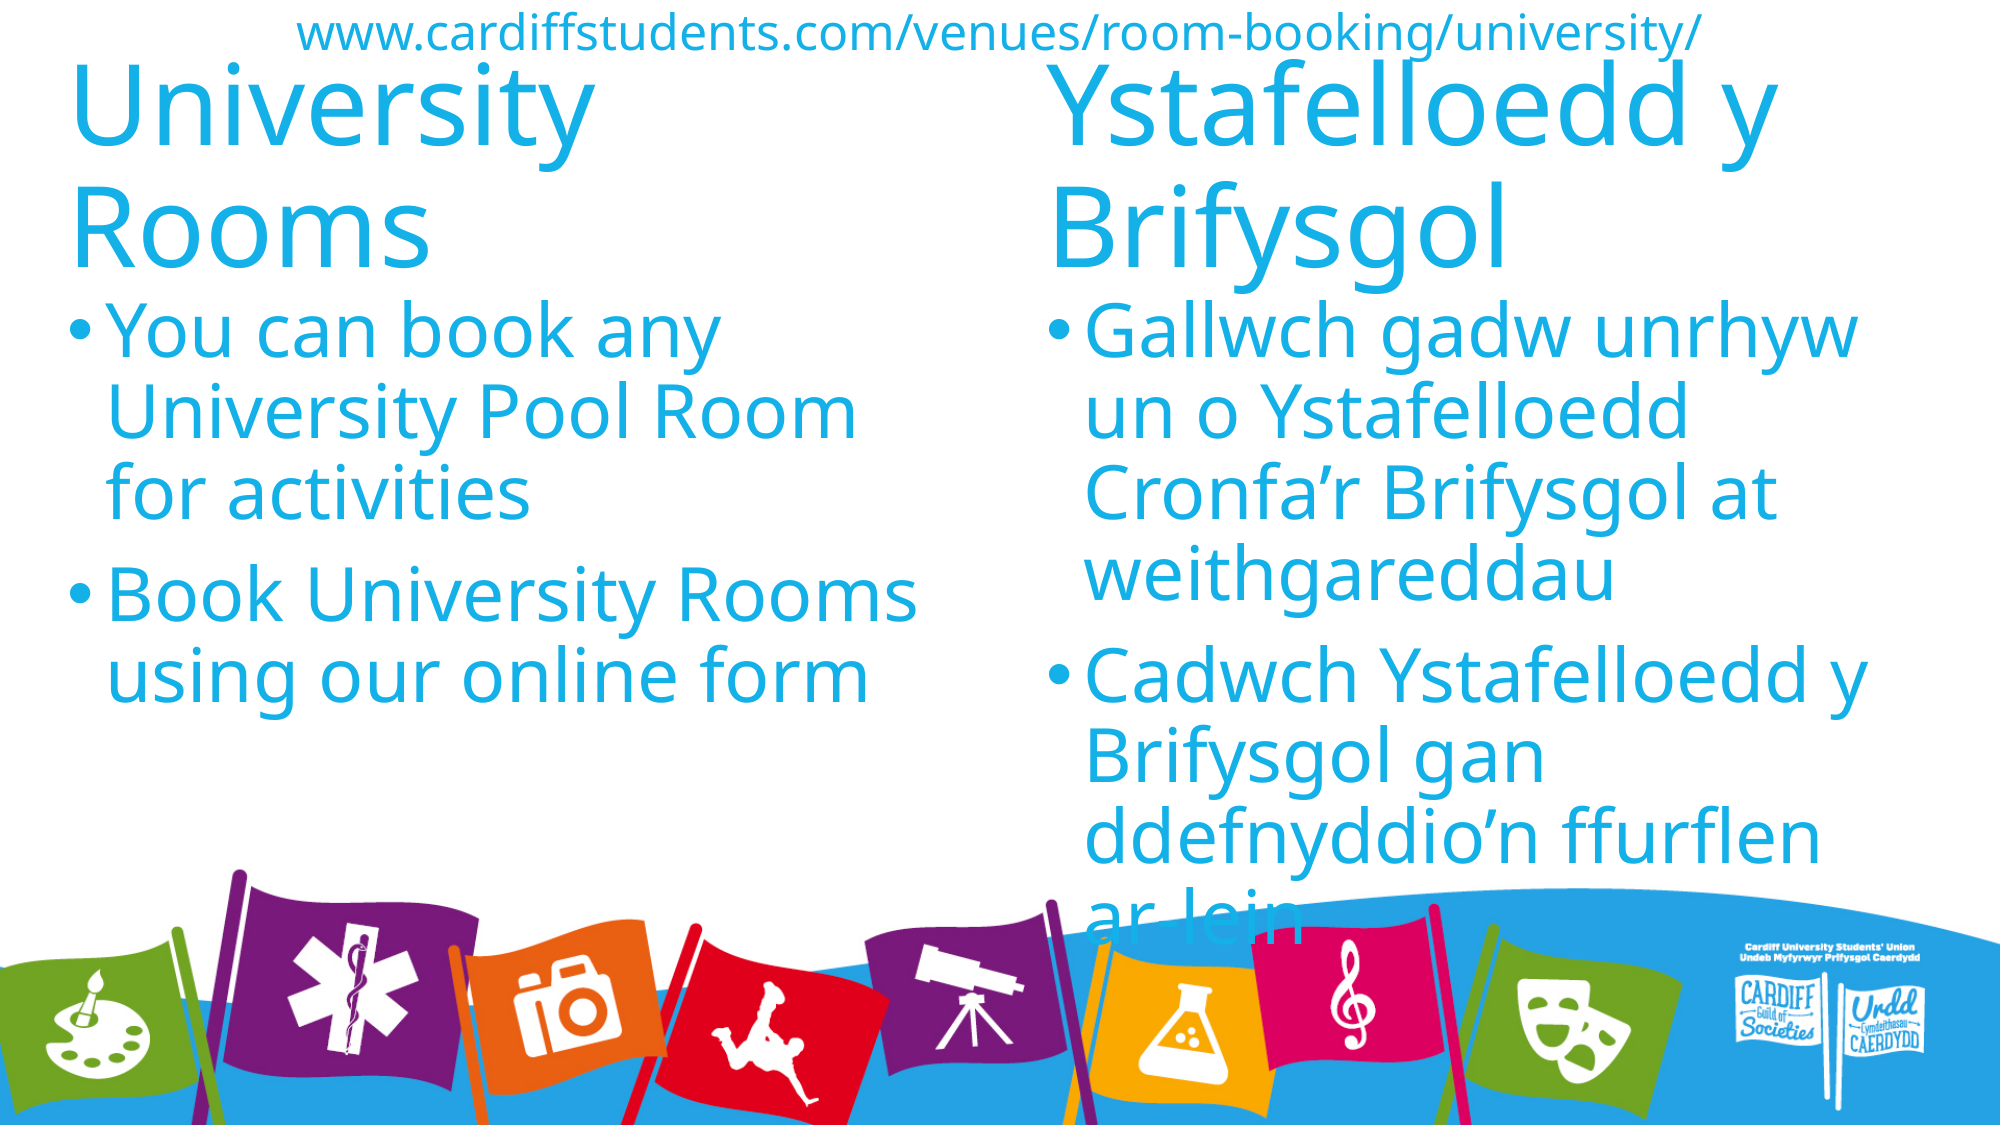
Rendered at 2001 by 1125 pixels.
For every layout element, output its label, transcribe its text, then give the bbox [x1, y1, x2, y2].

list You can book any University Pool Room for activities Book University Rooms using our online form [53, 285, 969, 868]
title University Rooms [53, 88, 969, 285]
picture [0, 88, 2000, 1125]
list www.cardiffstudents.com/venues/room-booking/university/ [0, 0, 2000, 88]
list Ystafelloedd y Brifysgol [1031, 88, 1947, 285]
list Gallwch gadw unrhyw un o Ystafelloedd Cronfa’r Brifysgol at weithgareddau Cadwch Ystafelloedd y Brifysgol gan ddefnyddio’n ffurflen ar-lein [1031, 285, 1947, 868]
